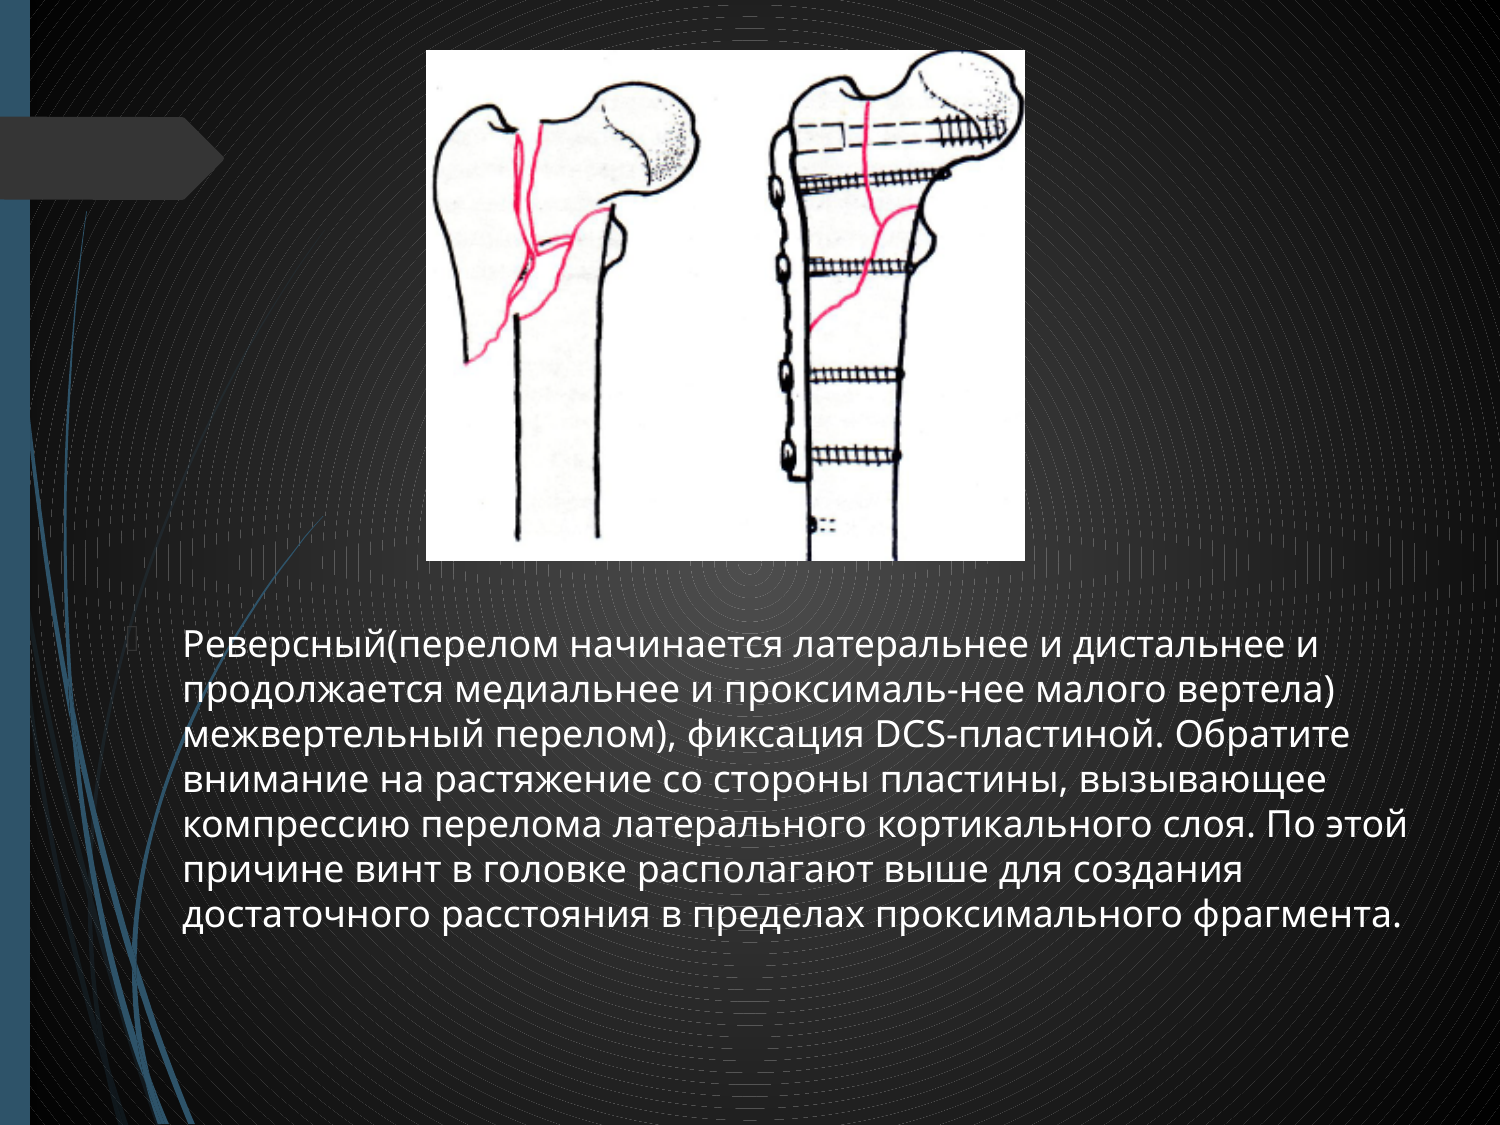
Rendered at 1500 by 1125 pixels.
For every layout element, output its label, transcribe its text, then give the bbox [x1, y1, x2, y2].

list Реверсный(перелом начинается латеральнее и дистальнее и продолжается медиальнее и проксималь-нее малого вертела) межвертельный перелом), фиксация DCS-пластиной. Обратите внимание на растяжение со стороны пластины, вызывающее компрессию перелома латерального кортикального слоя. По этой причине винт в головке располагают выше для создания достаточного расстояния в пределах проксимального фрагмента. [110, 612, 1427, 1125]
picture [412, 49, 1026, 631]
